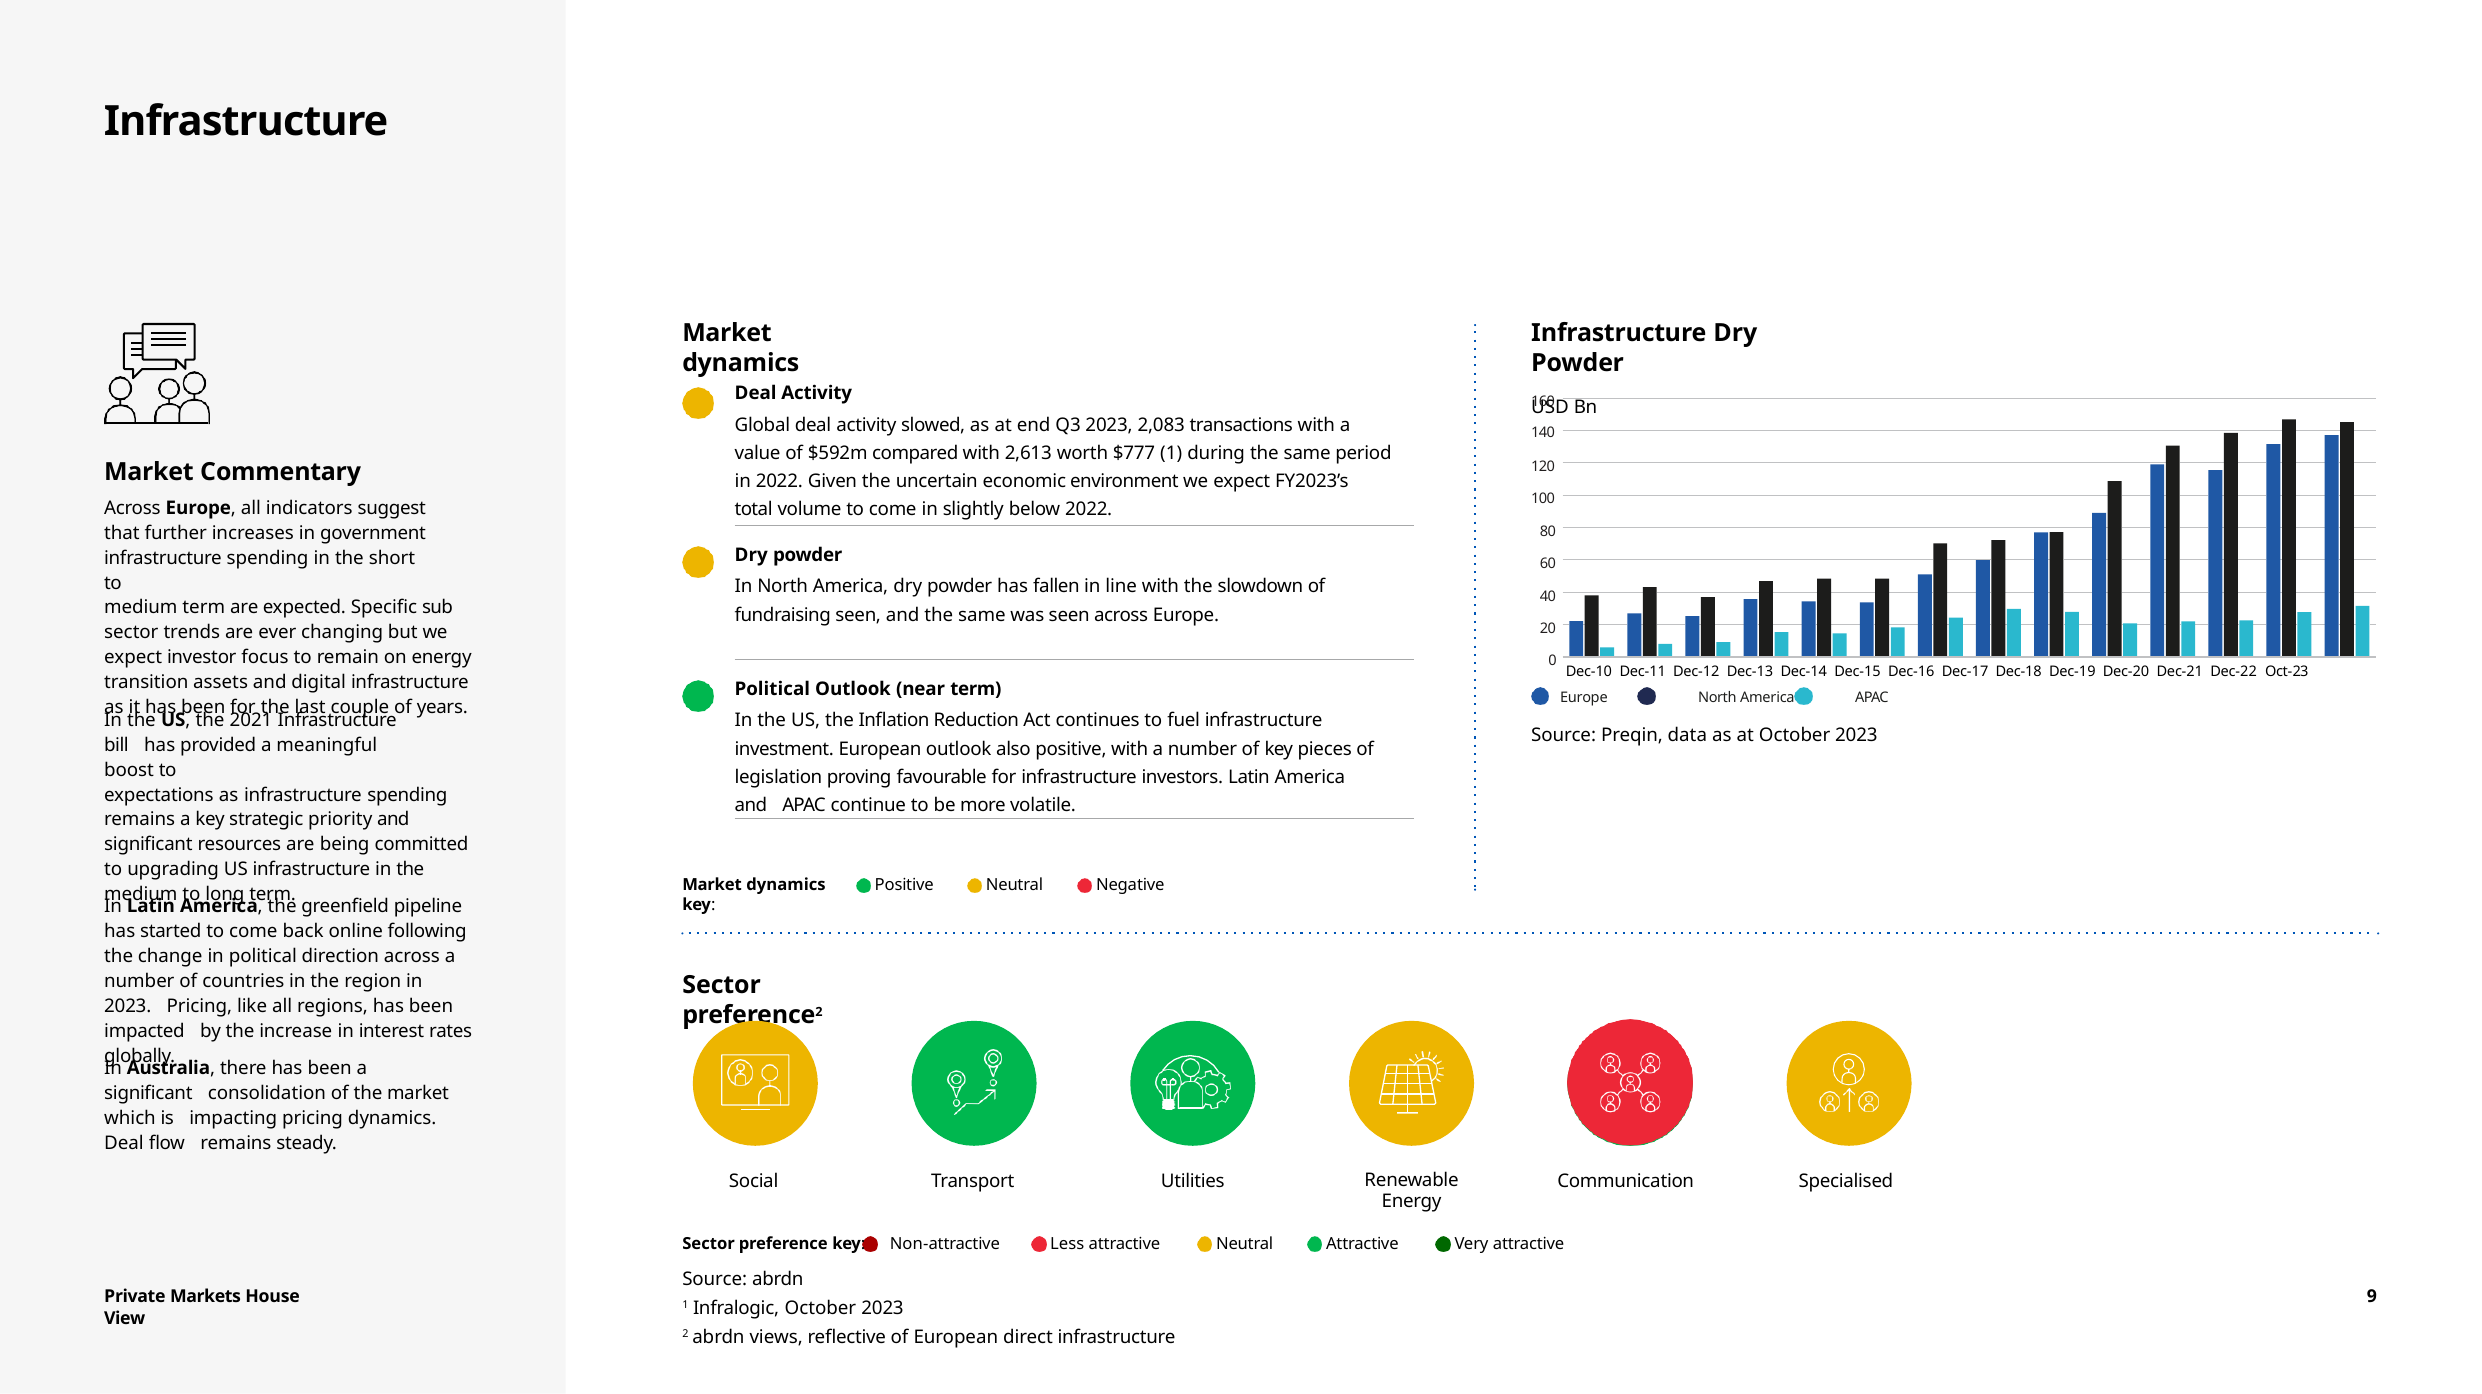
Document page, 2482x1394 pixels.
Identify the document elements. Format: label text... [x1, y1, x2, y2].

text_box Sector preference2 [676, 966, 907, 1029]
picture [1637, 686, 1656, 705]
table_cell Dry powder In North America, dry powder has fallen in line with the slowdown of fundraising seen, and the same was seen across Europe. [735, 526, 1414, 659]
picture [1794, 686, 1813, 705]
picture [966, 878, 982, 894]
text_box Less attractive [1048, 1230, 1166, 1253]
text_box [1562, 419, 2377, 658]
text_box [103, 322, 210, 425]
text_box Market Commentary Across Europe, all indicators suggest that further increases in government infrastructure spending in the short to medium term are expected. Specific sub sector trends are ever changing but we expect investor focus to remain on energy transition assets and digital infrastructure as it has been for the last couple of years. [102, 440, 476, 702]
text_box Private Markets House View [102, 1283, 328, 1328]
text_box In the US, the 2021 Infrastructure bill has provided a meaningful boost to expectations as infrastructure spending remains a key strategic priority and significant resources are being committed to upgrading US infrastructure in the medium to long term. [102, 702, 479, 905]
text_box Europe North America APAC Source: Preqin, data as at October 2023 [1529, 685, 1905, 746]
text_box 0 [1546, 649, 1559, 669]
table_cell Political Outlook (near term) In the US, the Inflation Reduction Act continues to fuel infrastructure investment. European outlook also positive, with a number of key pieces of legislation proving favourable for infrastructure investors. Latin America and APAC continue to be more volatile. [735, 660, 1414, 818]
text_box Sector preference key: Non-attractive Source: abrdn 1 Infralogic, October 2023 2 abrdn views, reflective of European direct infrastructure [673, 1230, 1306, 1348]
picture [682, 679, 714, 712]
text_box [0, 0, 566, 1394]
picture [682, 387, 714, 419]
text_box In Latin America, the greenfield pipeline has started to come back online following the change in political direction across a number of countries in the region in 2023. Pricing, like all regions, has been impacted by the increase in interest rates globally. [102, 889, 476, 1067]
picture [1530, 686, 1549, 705]
text_box Infrastructure Dry Powder USD Bn [1529, 314, 1832, 417]
text_box 20 [1537, 616, 1557, 637]
text_box 60 [1537, 552, 1557, 572]
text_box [692, 1020, 819, 1147]
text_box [911, 1020, 1037, 1147]
text_box 160 140 [1529, 390, 1559, 441]
picture [1031, 1236, 1047, 1252]
table_header Specialised [1751, 1175, 1905, 1215]
text_box Very attractive [1452, 1230, 1573, 1253]
text_box Negative [1093, 872, 1170, 894]
picture [1435, 1236, 1451, 1252]
picture [1077, 878, 1093, 894]
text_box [1786, 1020, 1912, 1147]
text_box In Australia, there has been a significant consolidation of the market which is impacting pricing dynamics. Deal flow remains steady. [102, 1051, 453, 1154]
text_box Market dynamics [680, 314, 883, 377]
picture [855, 878, 871, 894]
table_header Social [724, 1175, 857, 1215]
table_header Transport [857, 1175, 1090, 1215]
picture [1567, 1019, 1694, 1146]
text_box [1473, 323, 1477, 891]
table_header Communication [1509, 1175, 1751, 1215]
table_header Renewable Energy [1292, 1175, 1509, 1215]
text_box 120 [1529, 455, 1557, 475]
text_box 40 [1537, 584, 1557, 604]
text_box Neutral [1213, 1230, 1277, 1253]
table_header Deal Activity Global deal activity slowed, as at end Q3 2023, 2,083 transactions with a value of $592m compared with 2,613 worth $777 (1) during the same period in 2022. Given the uncertain economic environment we expect FY2023’s total volume to come in slightly below 2022. [735, 387, 1414, 525]
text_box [1130, 1020, 1256, 1147]
text_box Dec-10 Dec-11 Dec-12 Dec-13 Dec-14 Dec-15 Dec-16 Dec-17 Dec-18 Dec-19 Dec-20 Dec-21 Dec-22 Oct-23 [1563, 665, 2375, 680]
picture [862, 1236, 878, 1252]
text_box Attractive [1324, 1230, 1405, 1253]
table_header Utilities [1090, 1175, 1292, 1215]
title Infrastructure [101, 91, 2382, 327]
text_box 80 [1537, 519, 1557, 540]
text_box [1348, 1020, 1475, 1147]
picture [682, 546, 714, 578]
text_box 9 [2364, 1283, 2380, 1307]
text_box Positive [872, 872, 936, 894]
text_box Market dynamics key: [680, 872, 850, 914]
text_box Neutral [983, 872, 1046, 894]
text_box 100 [1529, 487, 1557, 507]
picture [1197, 1236, 1213, 1252]
picture [1307, 1236, 1323, 1252]
